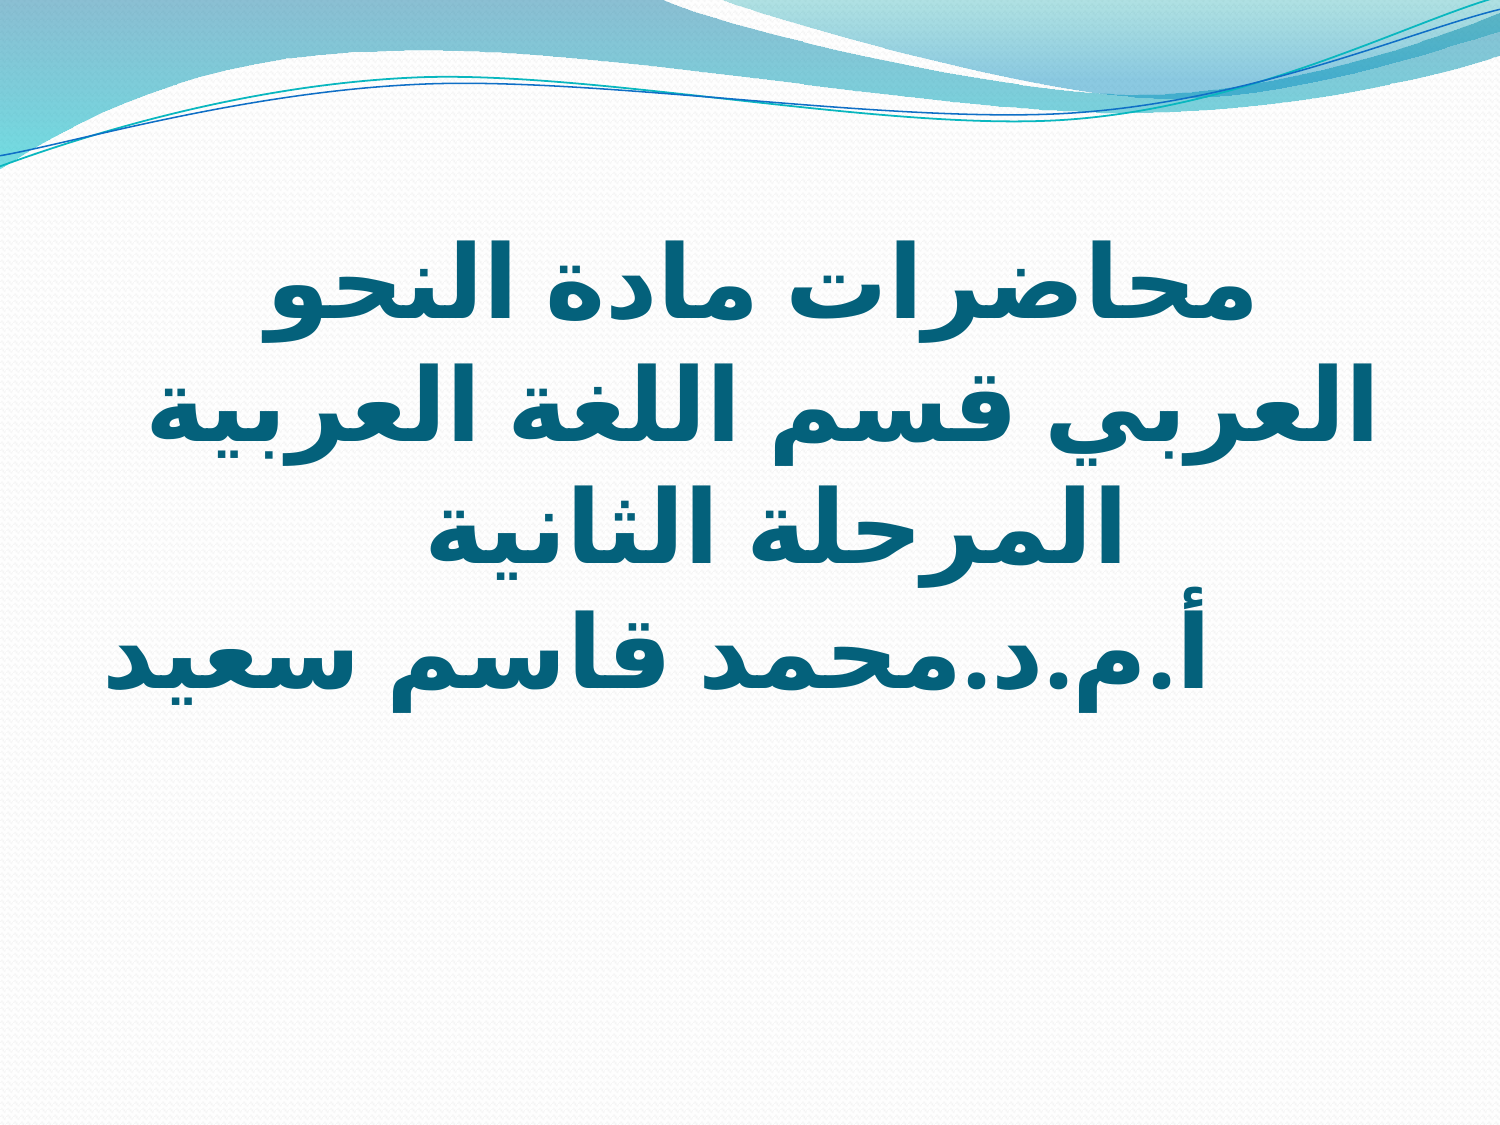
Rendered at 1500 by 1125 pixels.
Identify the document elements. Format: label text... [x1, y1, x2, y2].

title محاضرات مادة النحو العربي قسم اللغة العربية المرحلة الثانية أ.م.د.محمد قاسم سعيد [88, 172, 1439, 835]
